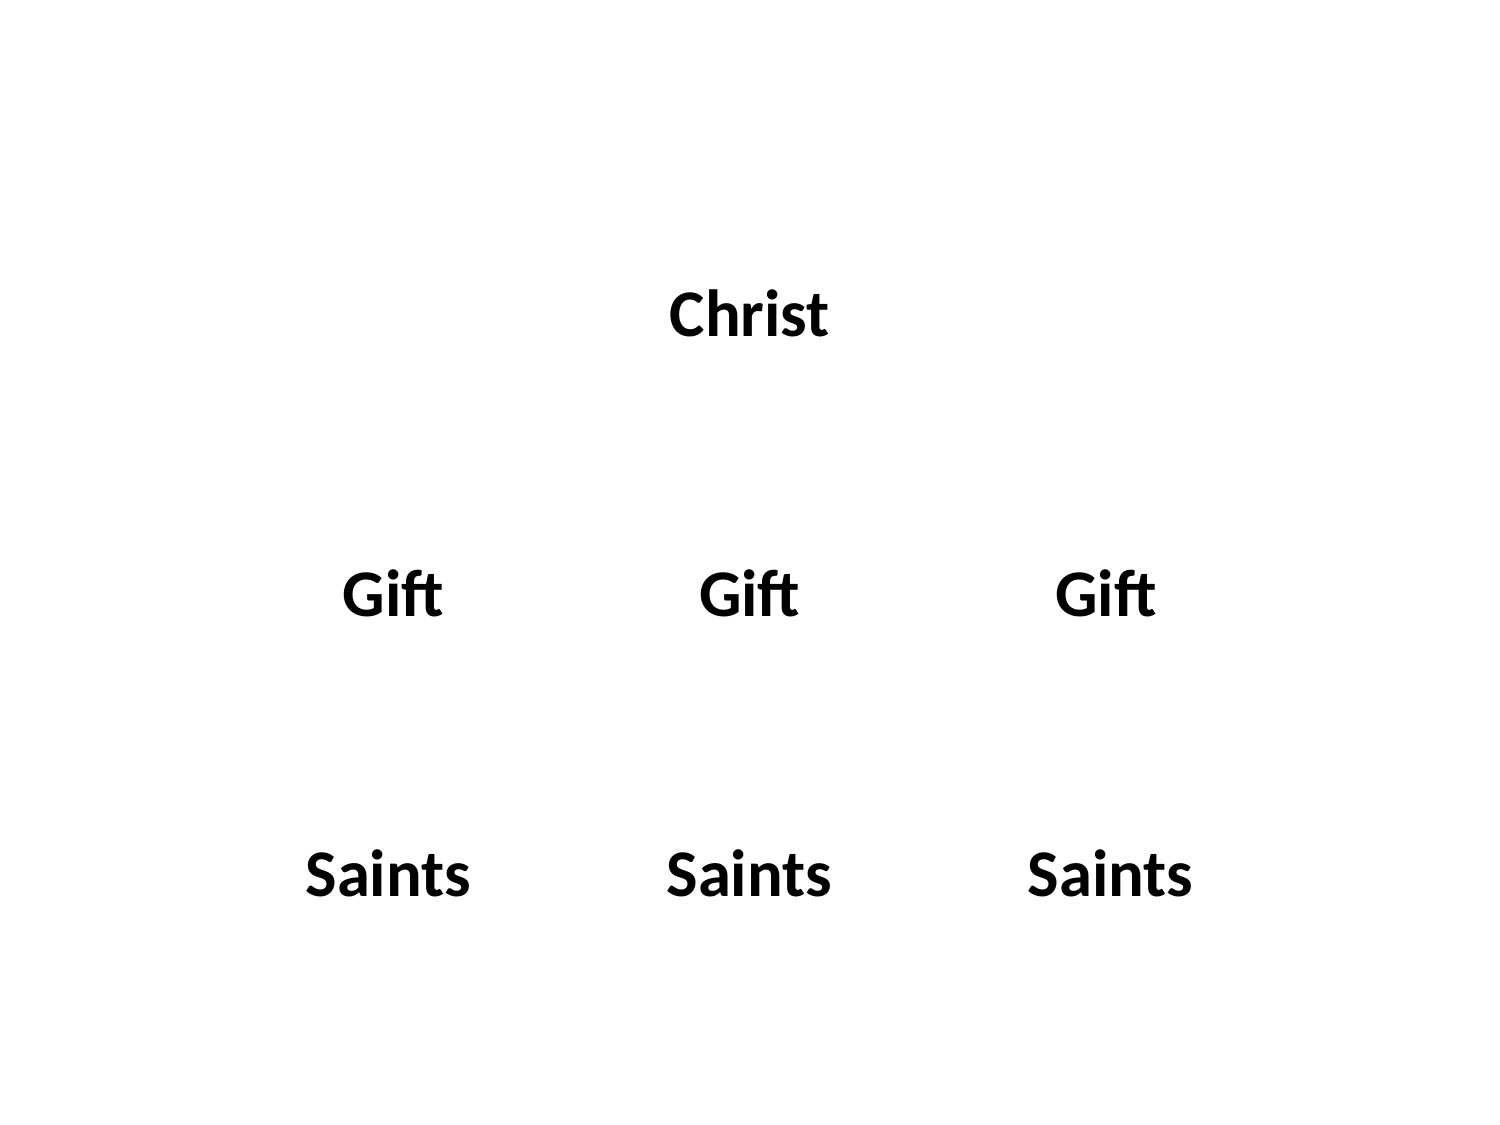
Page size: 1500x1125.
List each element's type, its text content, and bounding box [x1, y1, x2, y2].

list Christ Gift Gift Gift Saints Saints Saints [75, 262, 1425, 1005]
